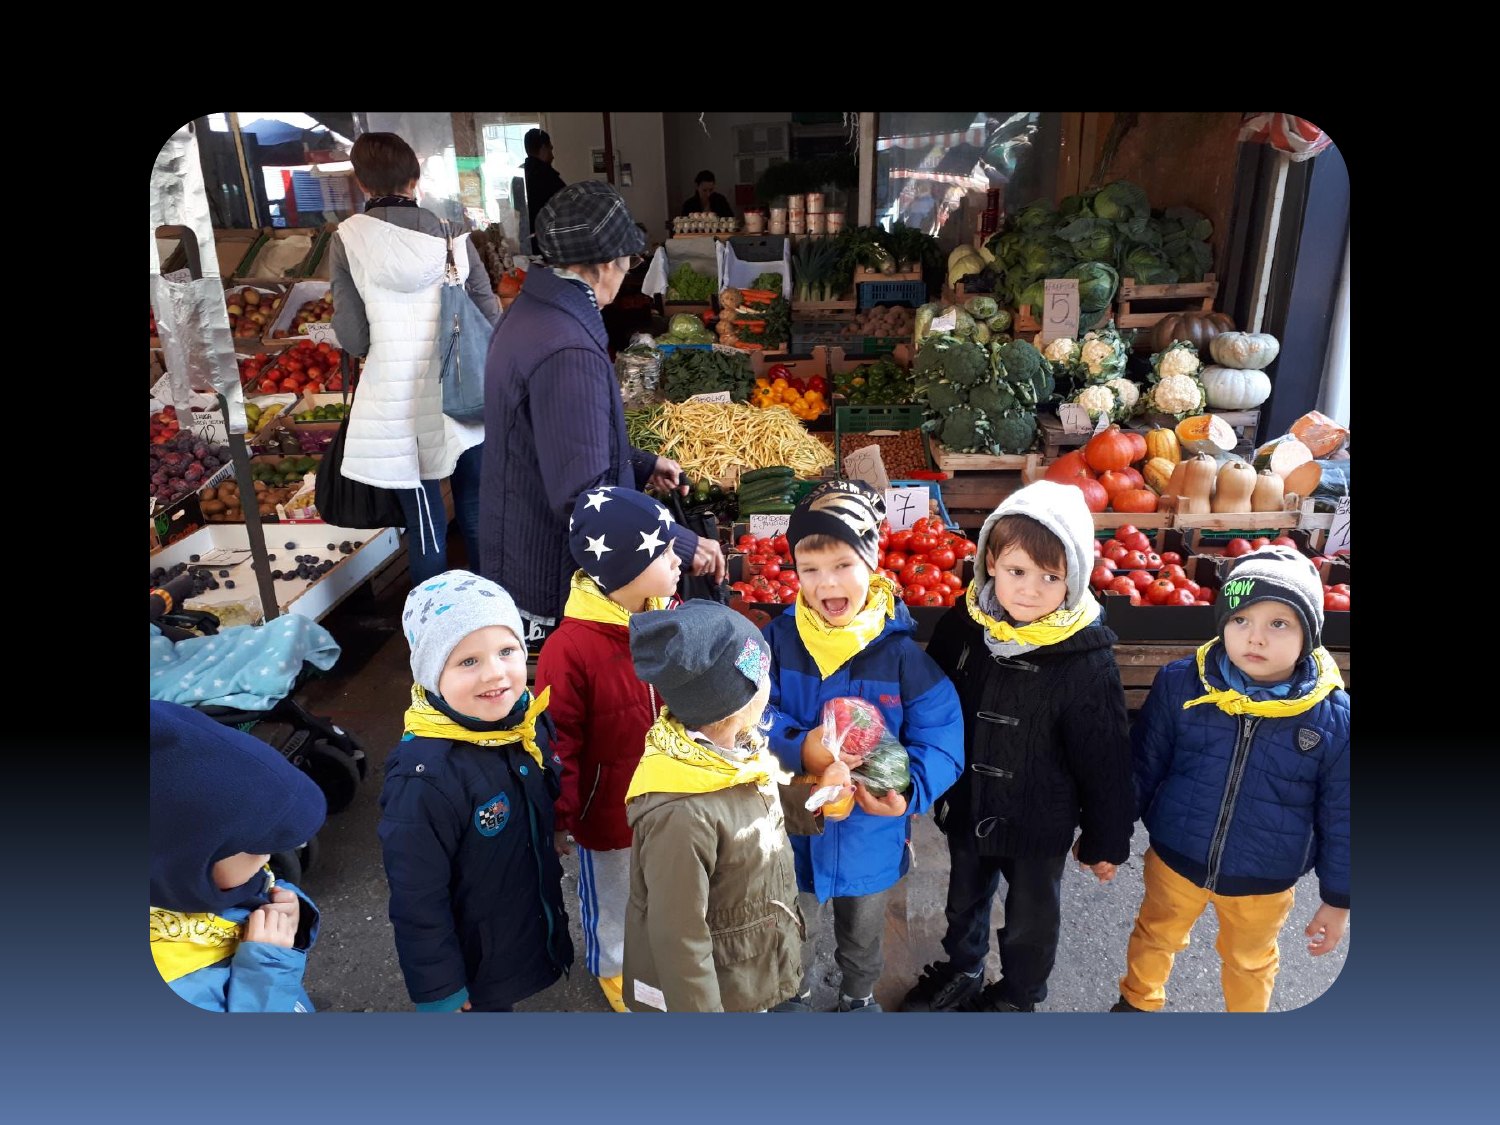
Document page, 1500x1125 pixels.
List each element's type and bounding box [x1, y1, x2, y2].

picture [149, 111, 1351, 1013]
